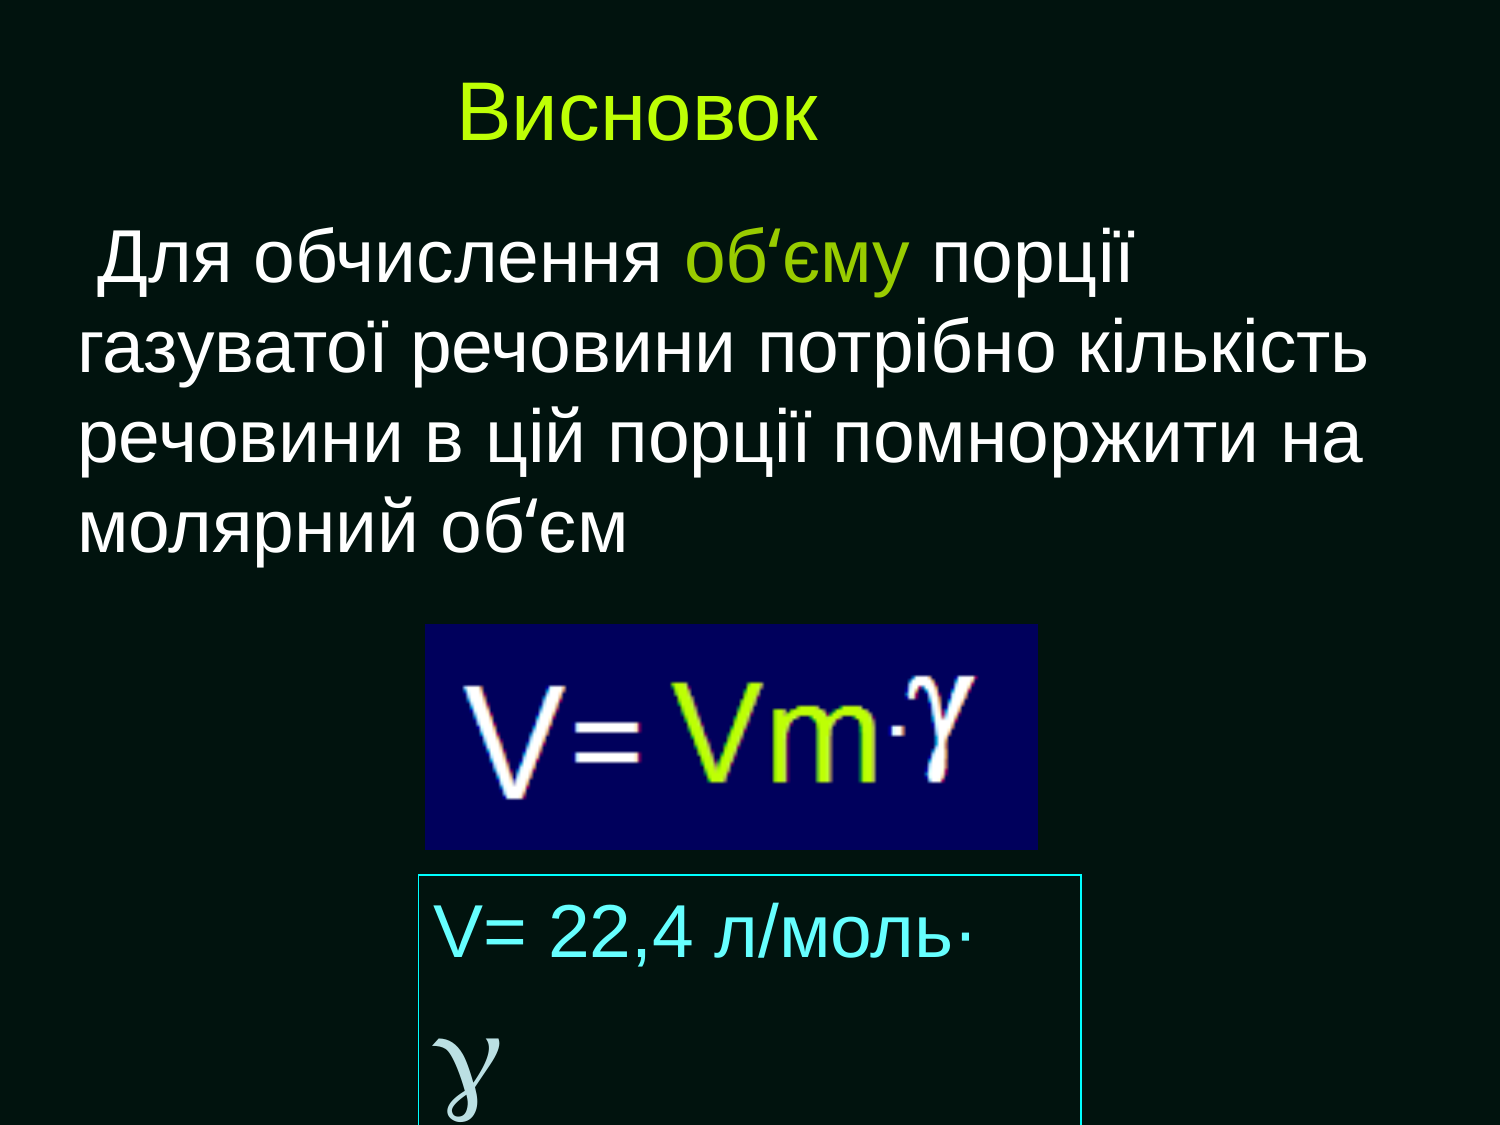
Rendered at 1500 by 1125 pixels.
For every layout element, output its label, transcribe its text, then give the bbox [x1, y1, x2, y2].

text_box V= 22,4 л/моль·  [418, 874, 1082, 1125]
picture [424, 624, 1038, 850]
text_box Висновок [399, 50, 988, 165]
text_box Для обчислення об‘єму порції газуватої речовини потрібно кількість речовини в цій порції помноржити на молярний об‘єм [62, 199, 1425, 575]
